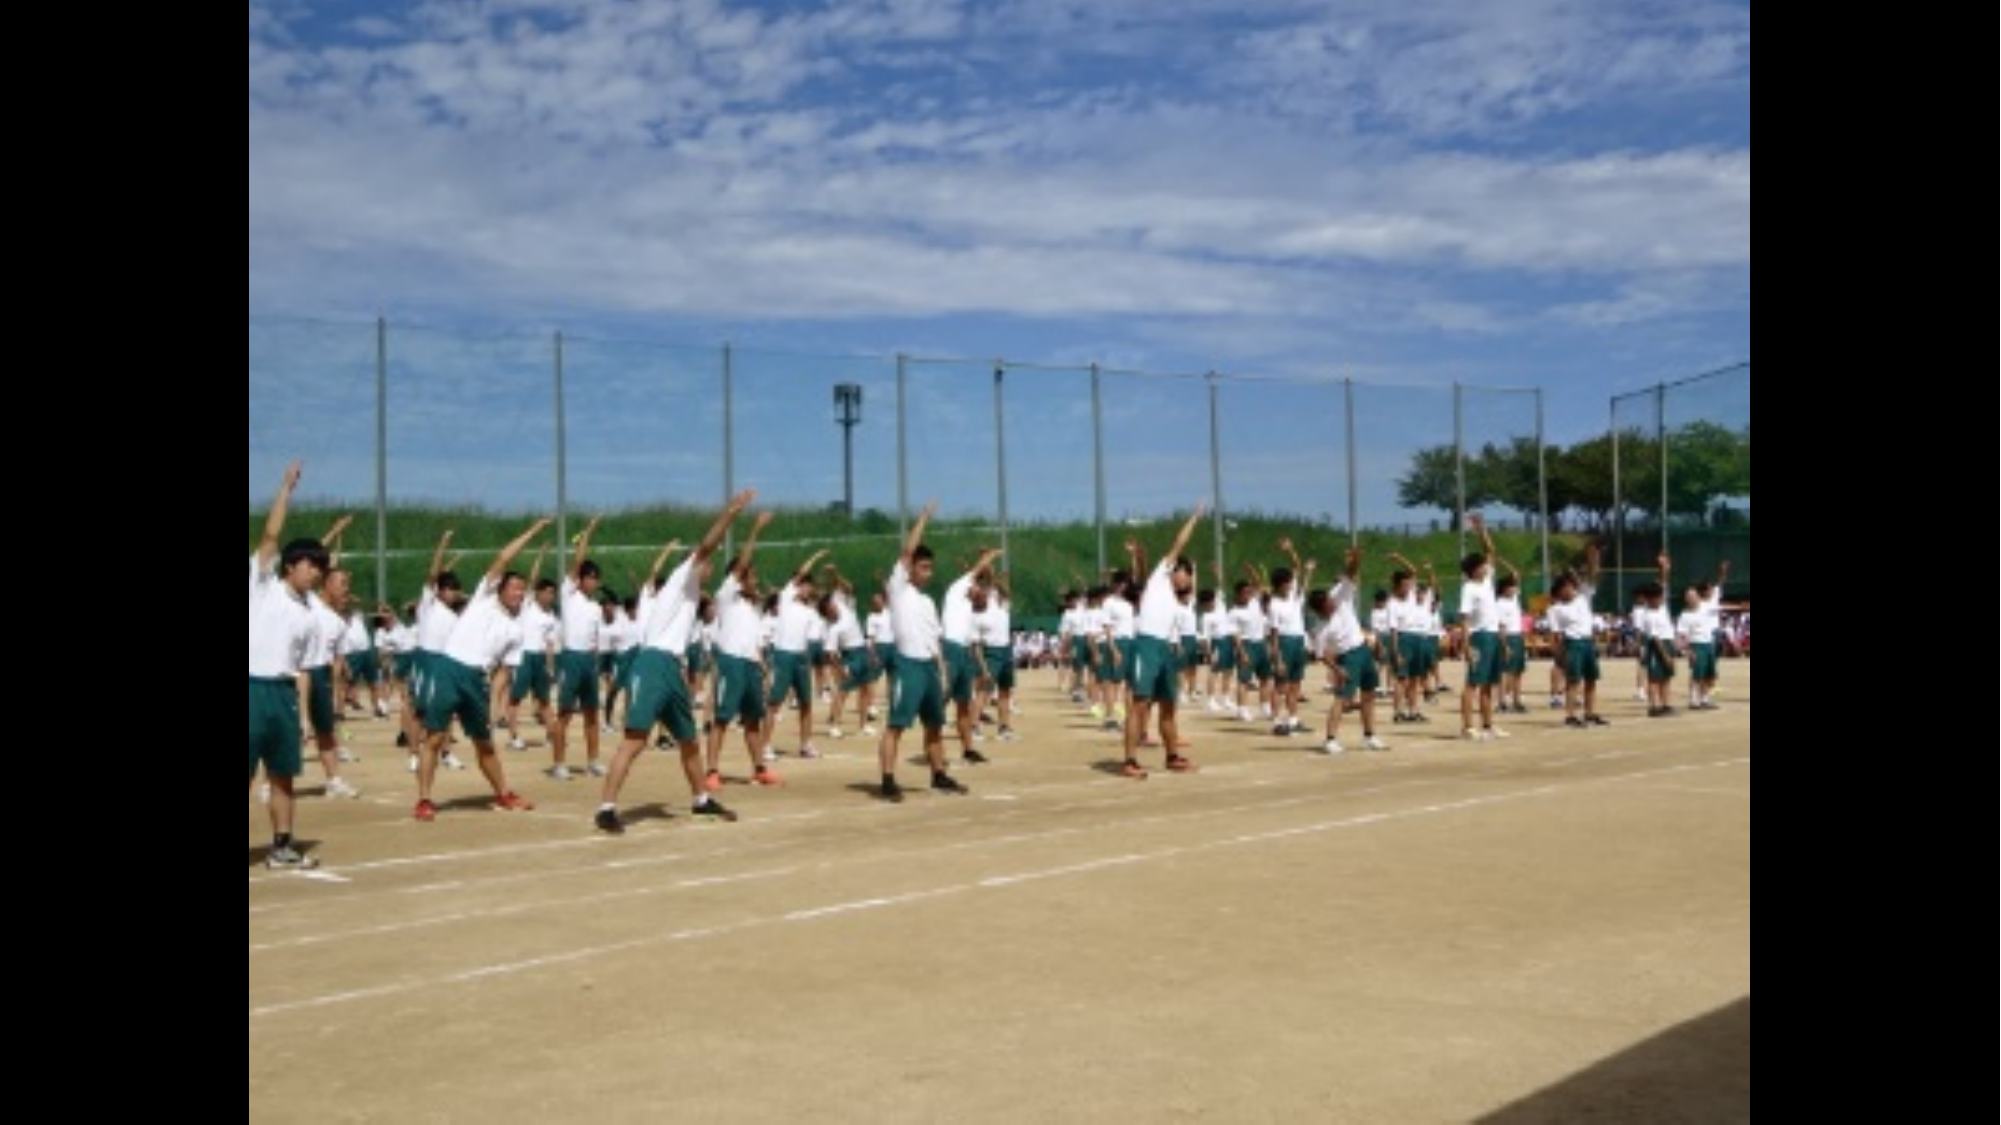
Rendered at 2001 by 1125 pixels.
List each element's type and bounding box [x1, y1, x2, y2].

picture [249, 0, 1750, 1125]
